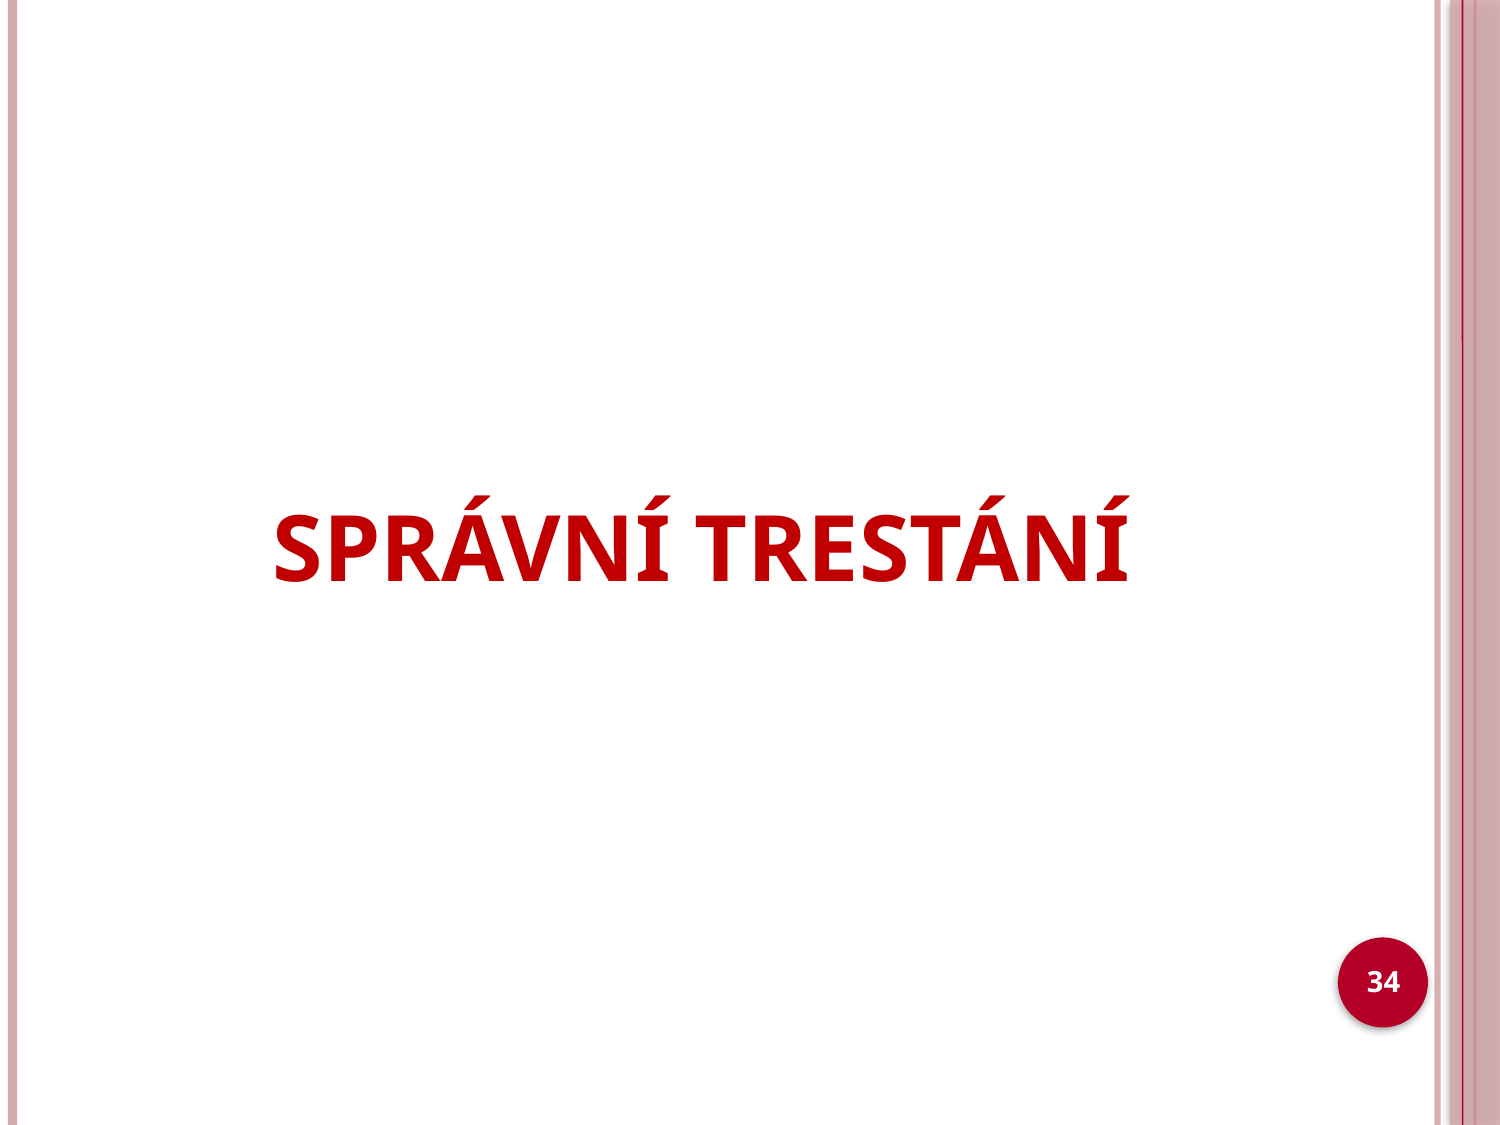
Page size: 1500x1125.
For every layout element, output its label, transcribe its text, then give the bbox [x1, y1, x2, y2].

title SPRÁVNÍ TRESTÁNÍ [75, 432, 1329, 657]
slide_number 34 [1333, 940, 1434, 1027]
